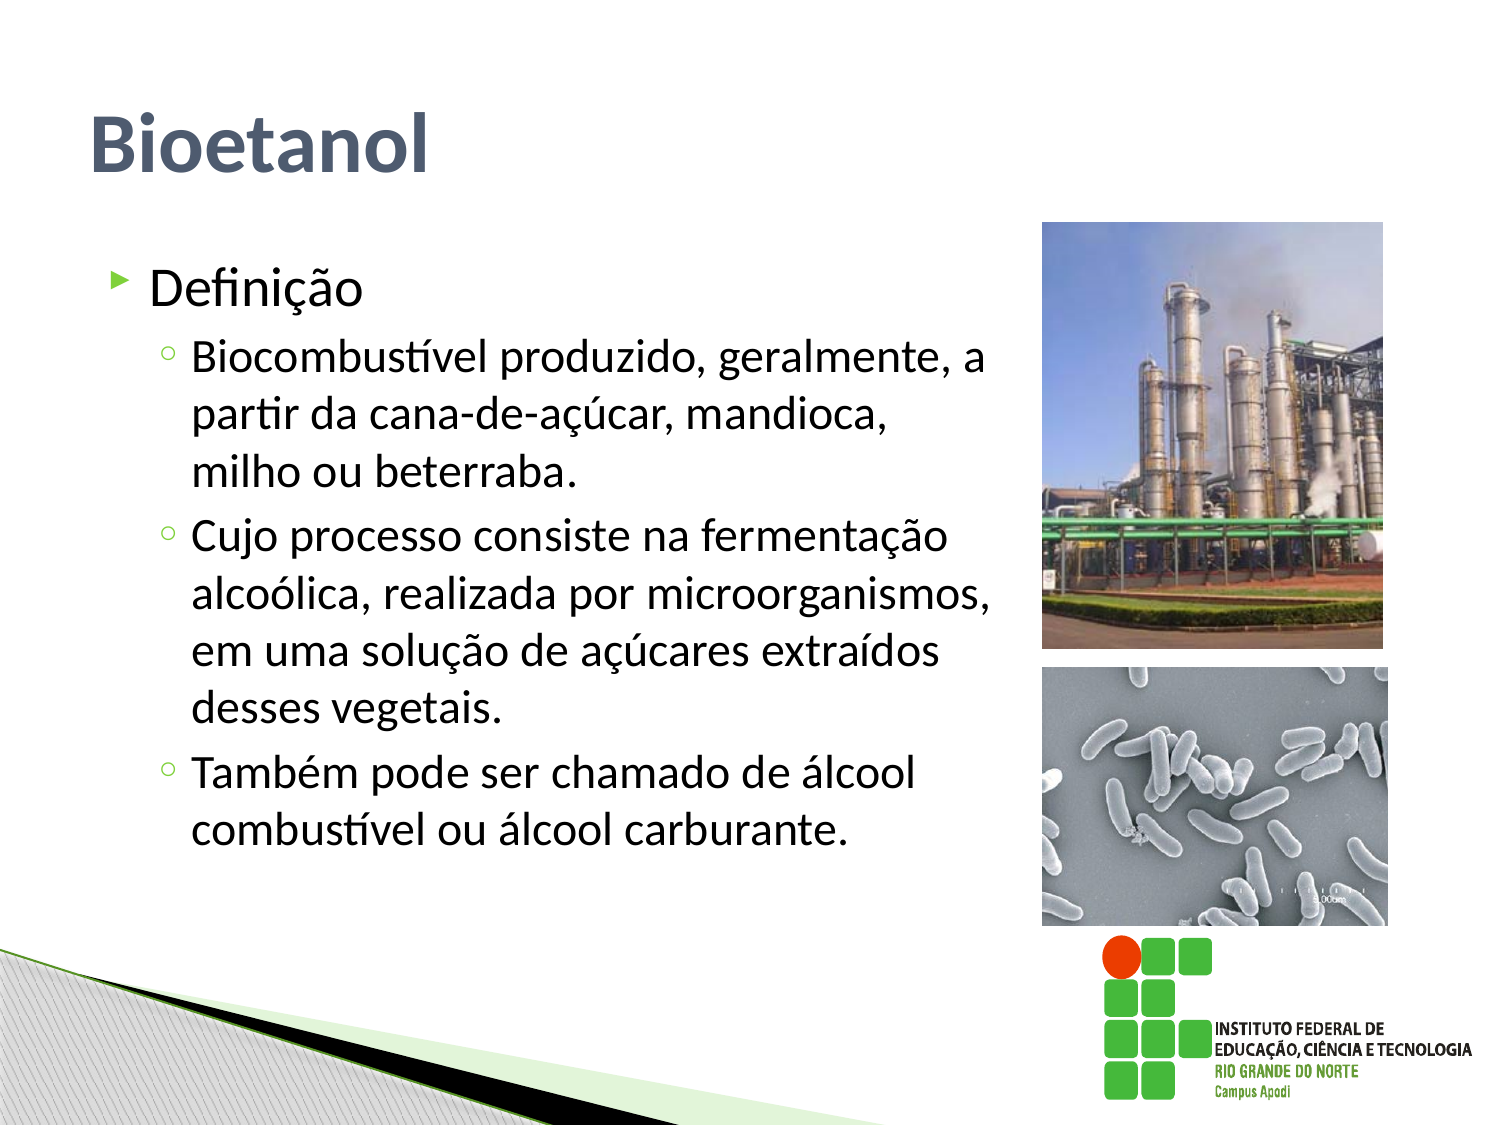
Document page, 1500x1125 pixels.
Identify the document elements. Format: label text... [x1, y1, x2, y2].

list Definição Biocombustível produzido, geralmente, a partir da cana-de-açúcar, mandioca, milho ou beterraba. Cujo processo consiste na fermentação alcoólica, realizada por microorganismos, em uma solução de açúcares extraídos desses vegetais. Também pode ser chamado de álcool combustível ou álcool carburante. [75, 243, 1020, 986]
picture [1042, 222, 1384, 649]
title Bioetanol [75, 45, 1425, 233]
picture [1042, 667, 1388, 926]
